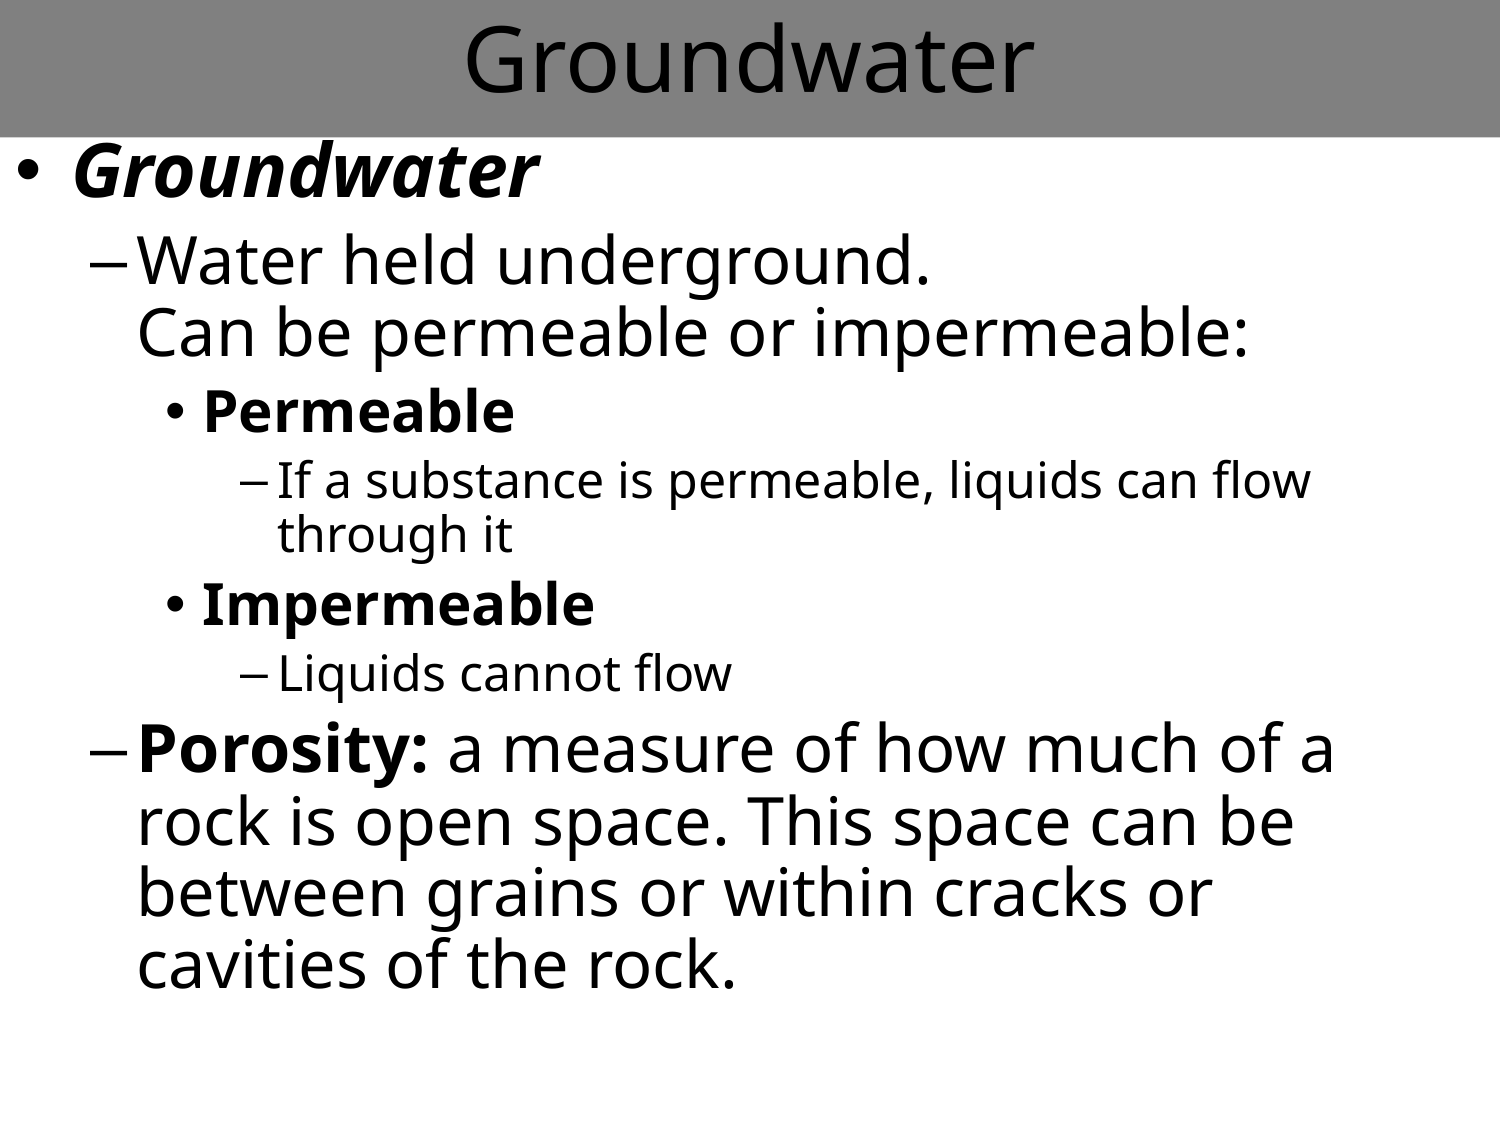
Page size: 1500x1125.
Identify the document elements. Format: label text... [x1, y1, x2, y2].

title Groundwater [0, 0, 1500, 138]
list Groundwater Water held underground. Can be permeable or impermeable: Permeable If a substance is permeable, liquids can flow through it Impermeable Liquids cannot flow Porosity: a measure of how much of a rock is open space. This space can be between grains or within cracks or cavities of the rock. [0, 125, 1475, 1063]
